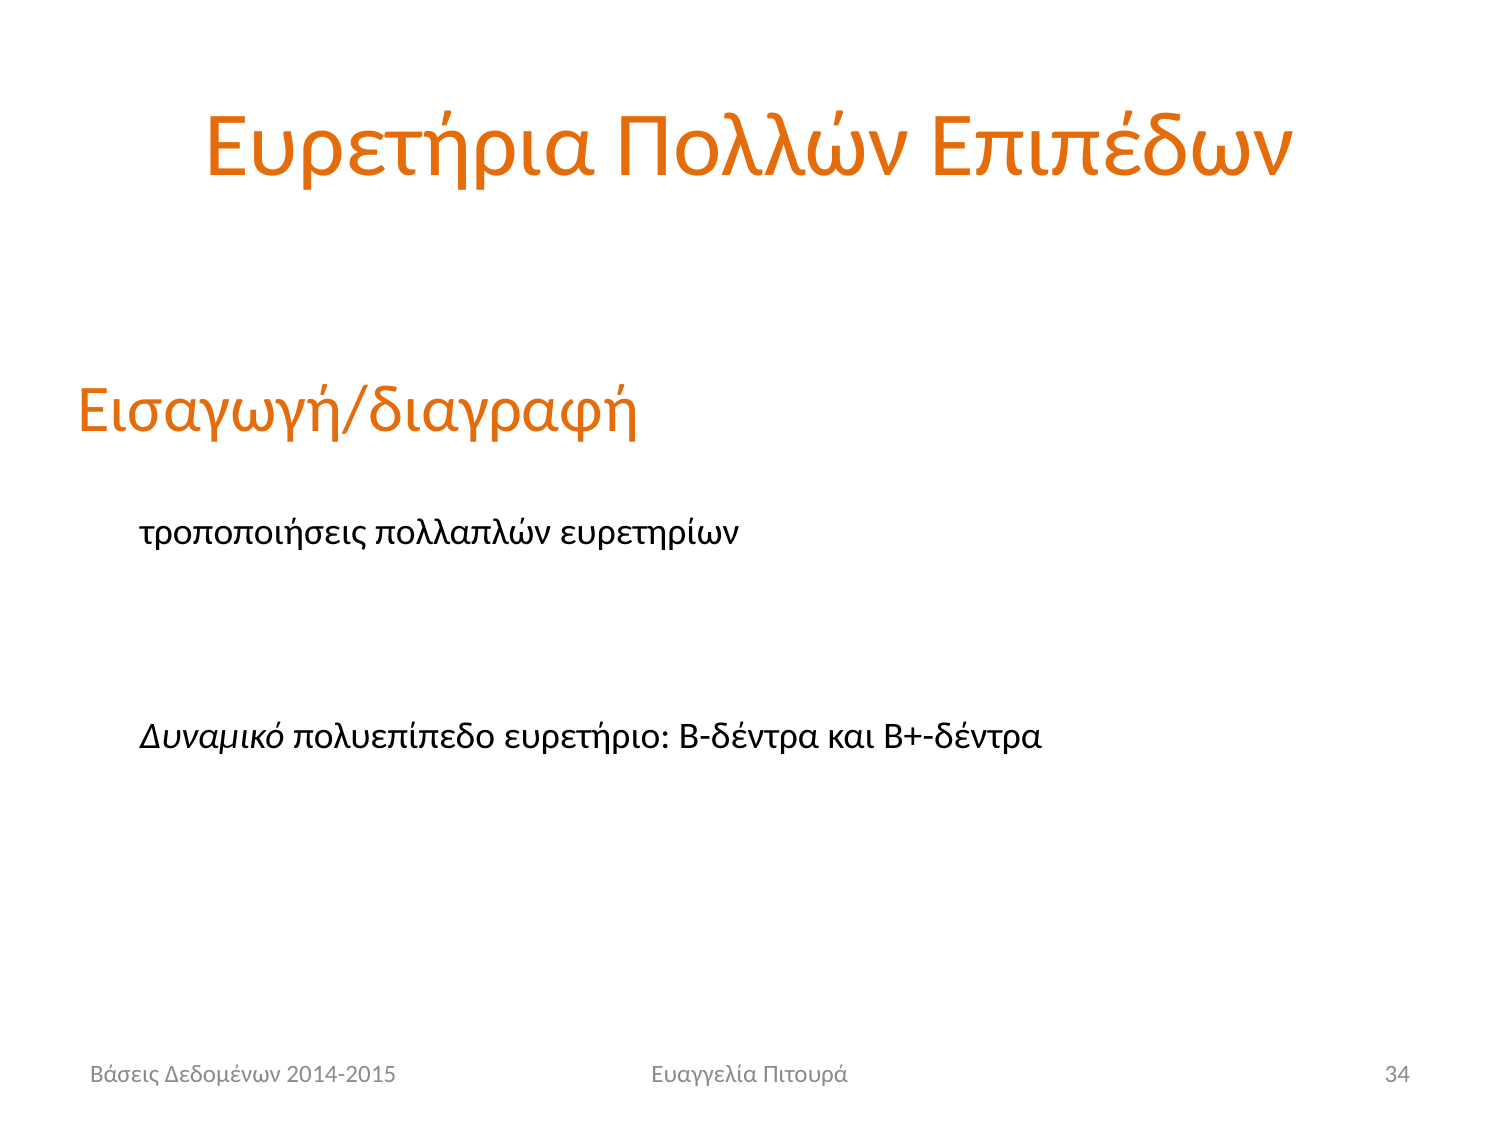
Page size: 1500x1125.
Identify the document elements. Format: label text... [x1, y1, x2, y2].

title Ευρετήρια Πολλών Επιπέδων [75, 45, 1425, 233]
text_box Εισαγωγή/διαγραφή [62, 357, 1413, 453]
text_box Δυναμικό πολυεπίπεδο ευρετήριο: Β-δέντρα και Β+-δέντρα [124, 704, 1329, 764]
footer Ευαγγελία Πιτουρά [512, 1042, 988, 1103]
slide_number 34 [1074, 1042, 1425, 1103]
slide_number Βάσεις Δεδομένων 2014-2015 [75, 1042, 425, 1103]
text_box τροποποιήσεις πολλαπλών ευρετηρίων [125, 499, 1300, 560]
